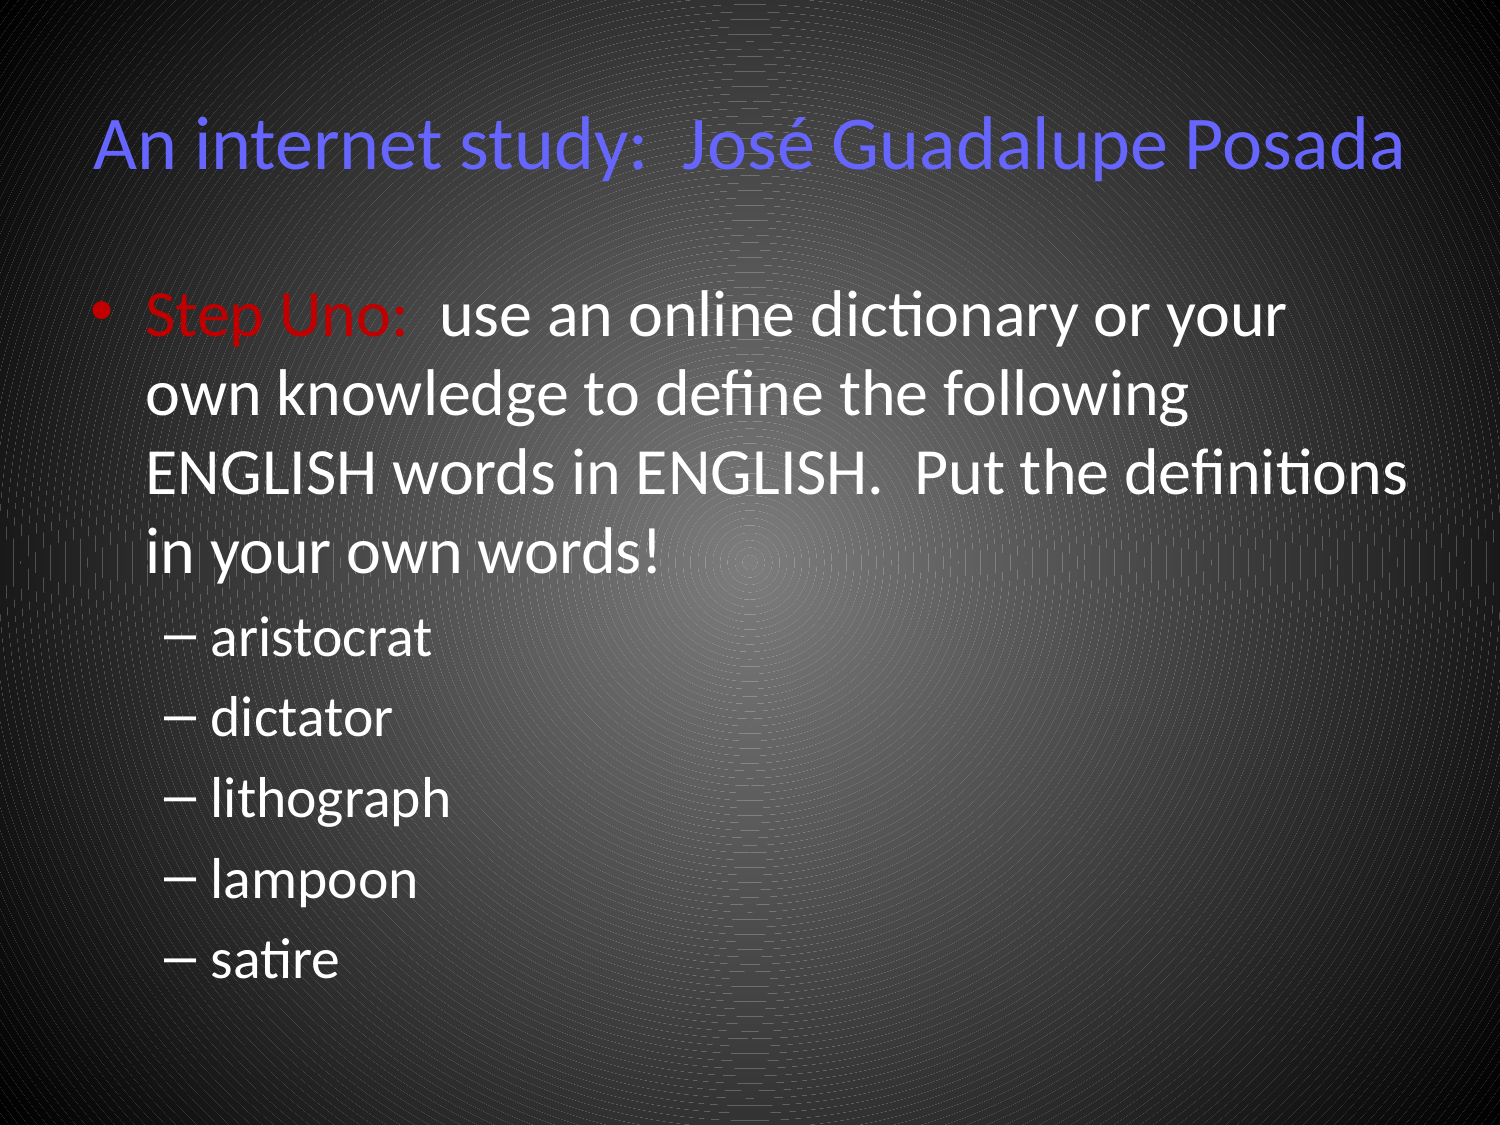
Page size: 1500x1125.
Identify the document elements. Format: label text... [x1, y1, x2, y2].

title An internet study: José Guadalupe Posada [75, 45, 1425, 233]
list Step Uno: use an online dictionary or your own knowledge to define the following ENGLISH words in ENGLISH. Put the definitions in your own words! aristocrat dictator lithograph lampoon satire [75, 262, 1425, 1005]
